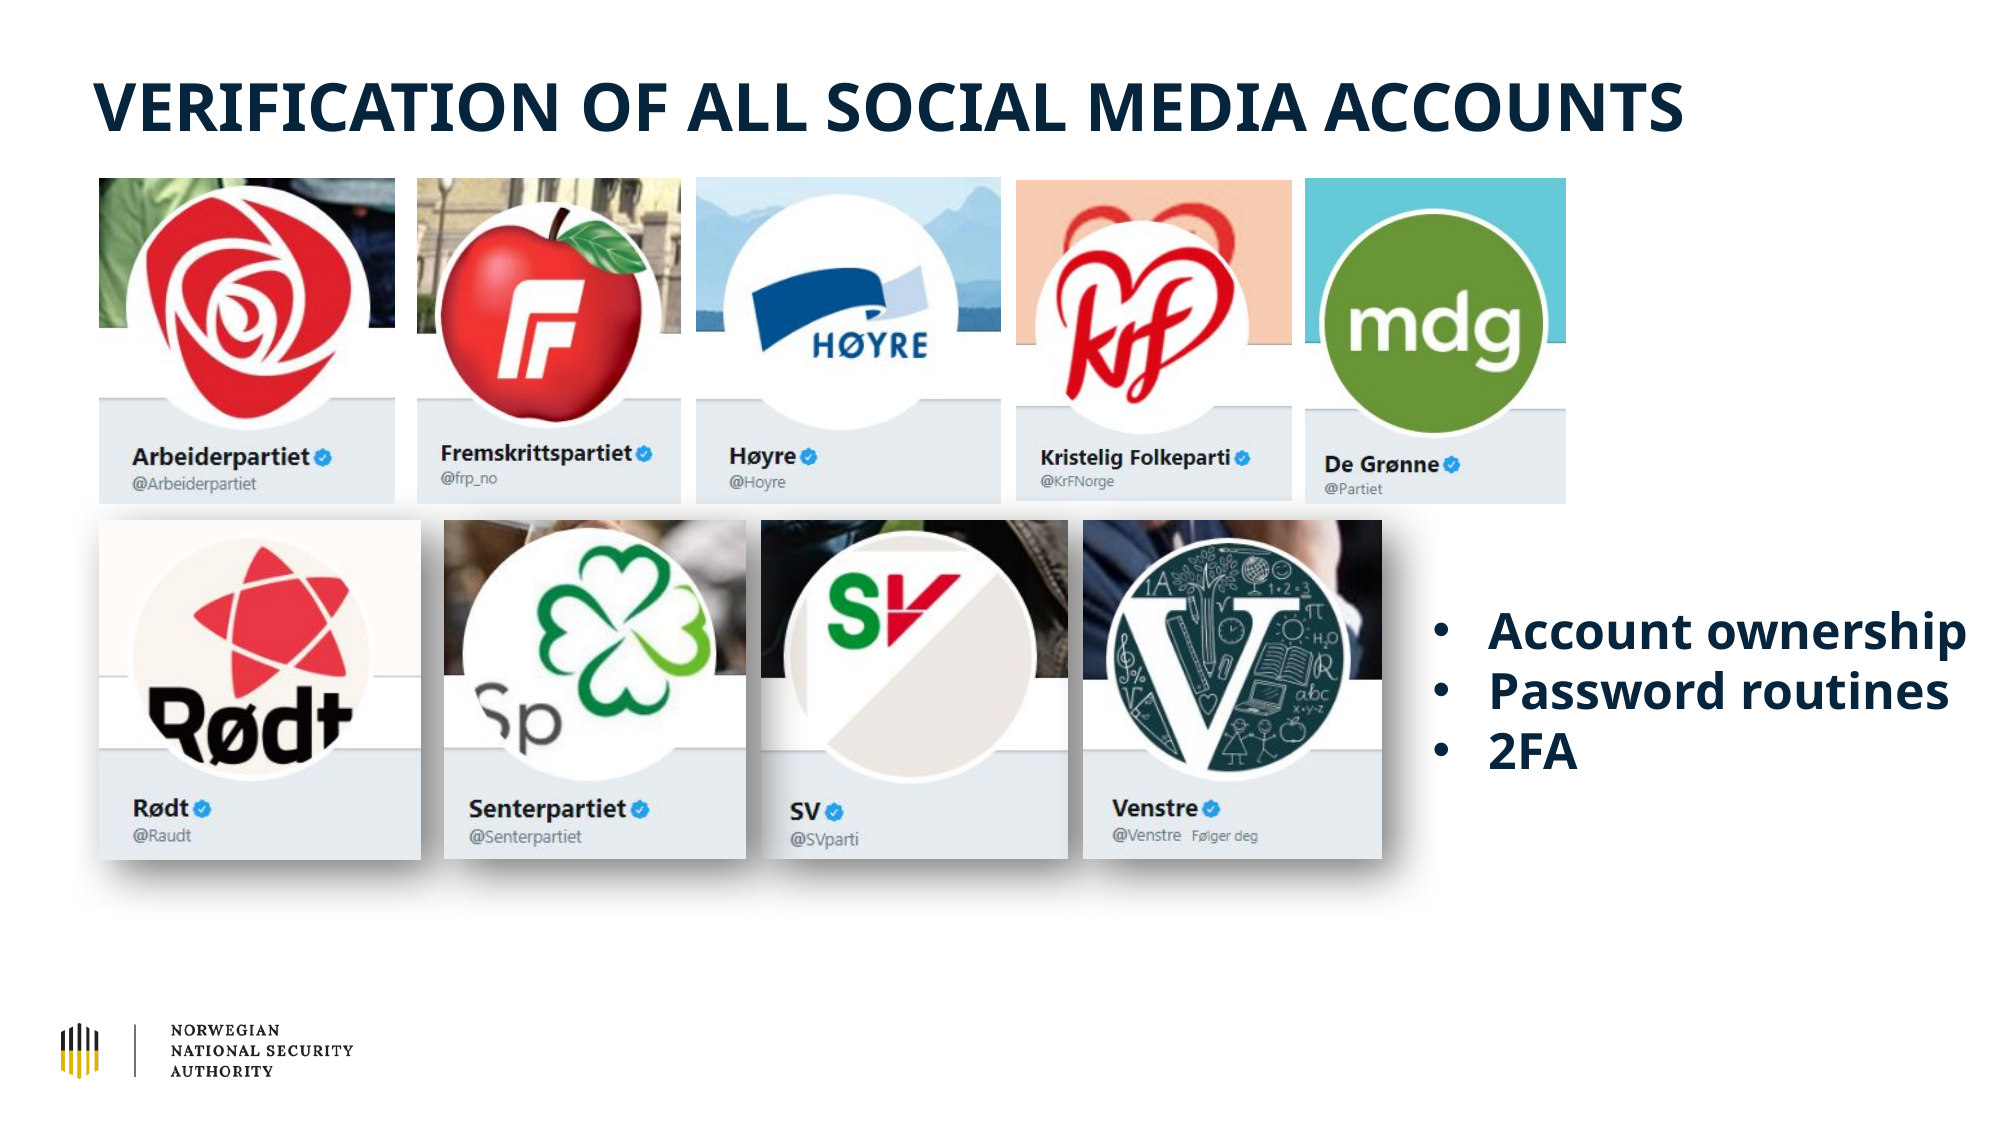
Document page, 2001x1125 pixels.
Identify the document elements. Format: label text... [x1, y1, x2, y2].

picture [99, 520, 421, 860]
text_box VERIFICATION OF ALL SOCIAL MEDIA ACCOUNTS [81, 53, 1828, 157]
picture [1305, 178, 1567, 504]
text_box Account ownership Password routines 2FA [1420, 587, 1981, 792]
picture [1016, 180, 1292, 501]
picture [695, 177, 1001, 504]
picture [443, 519, 746, 859]
picture [761, 520, 1068, 860]
picture [1083, 519, 1382, 859]
picture [99, 178, 396, 504]
picture [45, 996, 369, 1106]
picture [417, 178, 681, 504]
